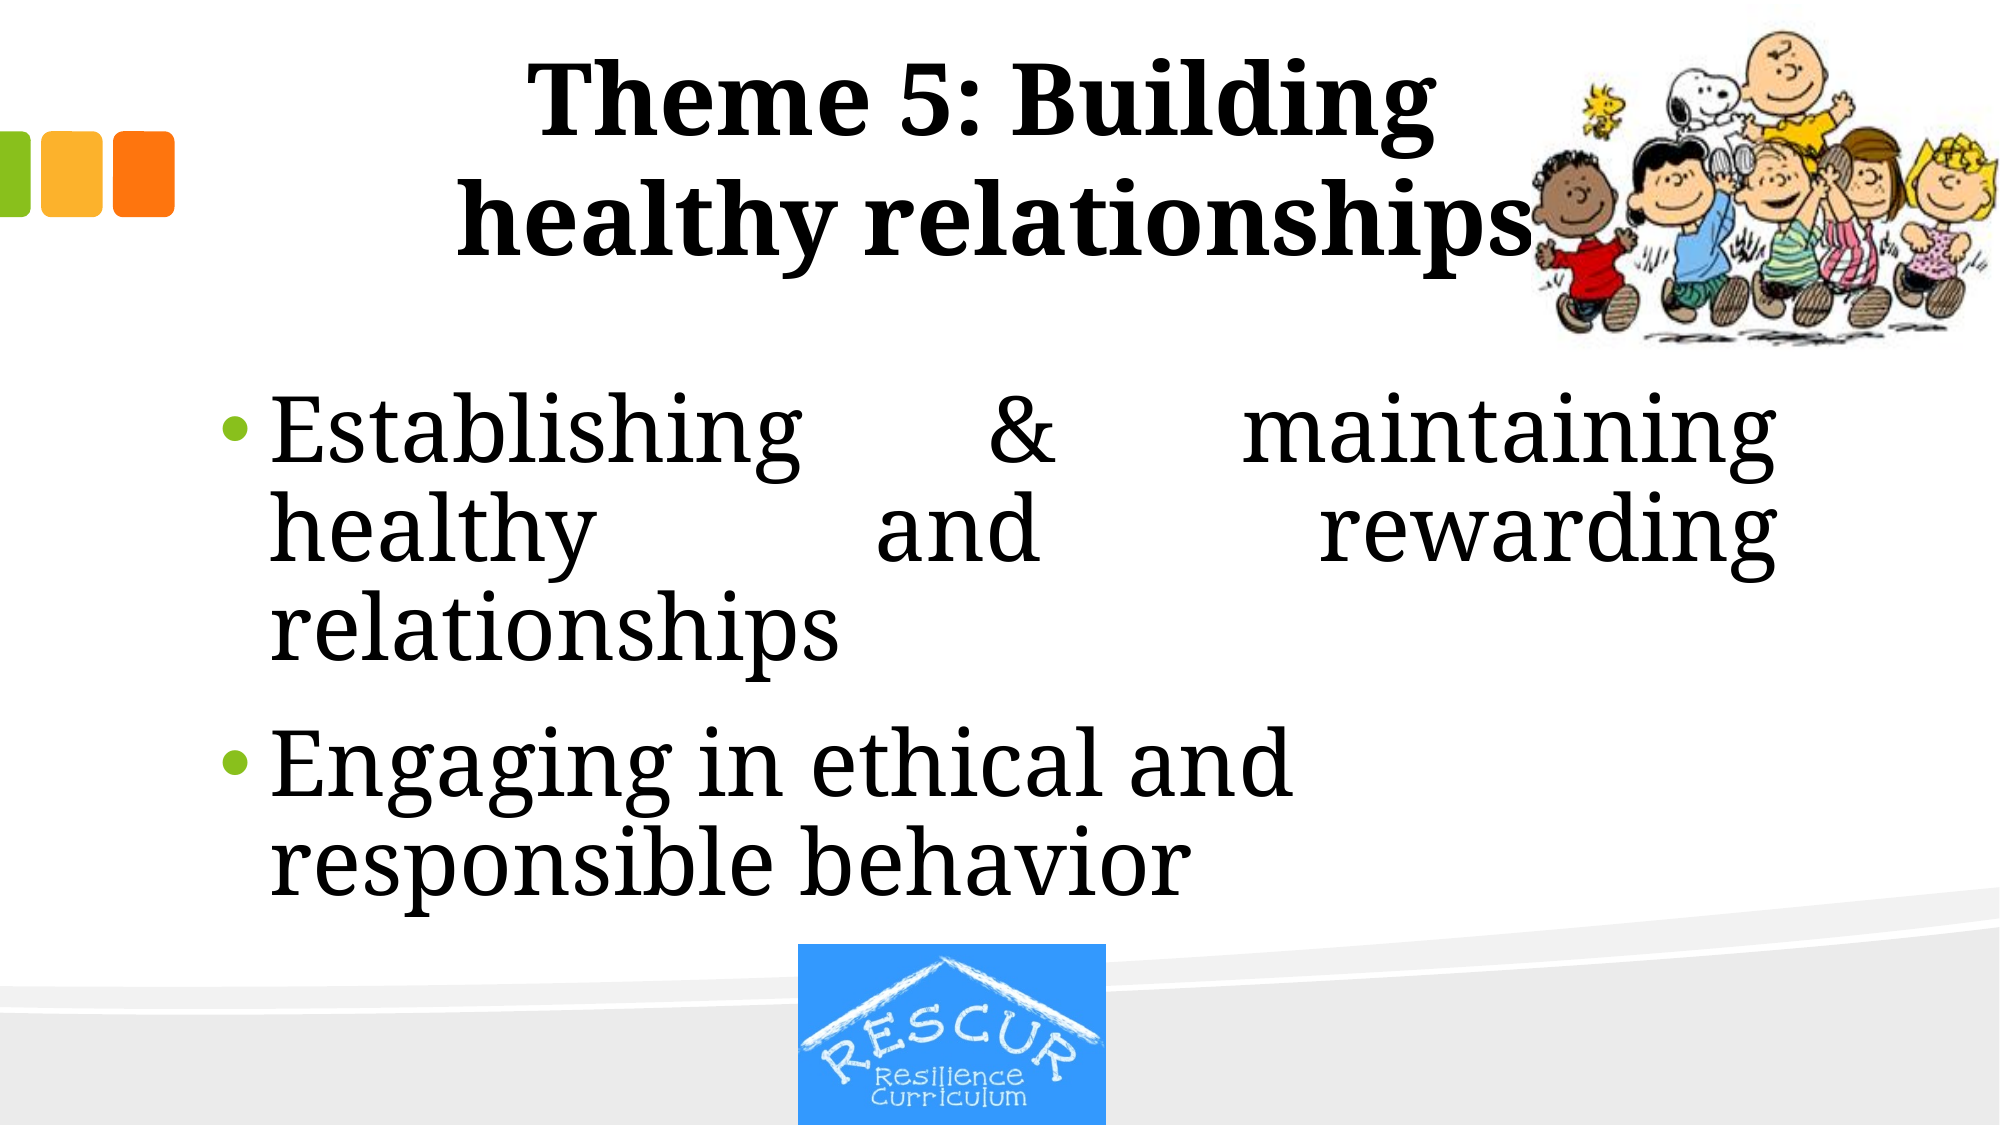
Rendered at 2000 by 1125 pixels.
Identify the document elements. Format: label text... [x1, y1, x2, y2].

list Establishing & maintaining healthy and rewarding relationships Engaging in ethical and responsible behavior [199, 373, 1800, 1013]
picture [1530, 4, 2000, 362]
title Theme 5: Building healthy relationships [196, 73, 1530, 286]
picture [798, 1013, 1106, 1125]
